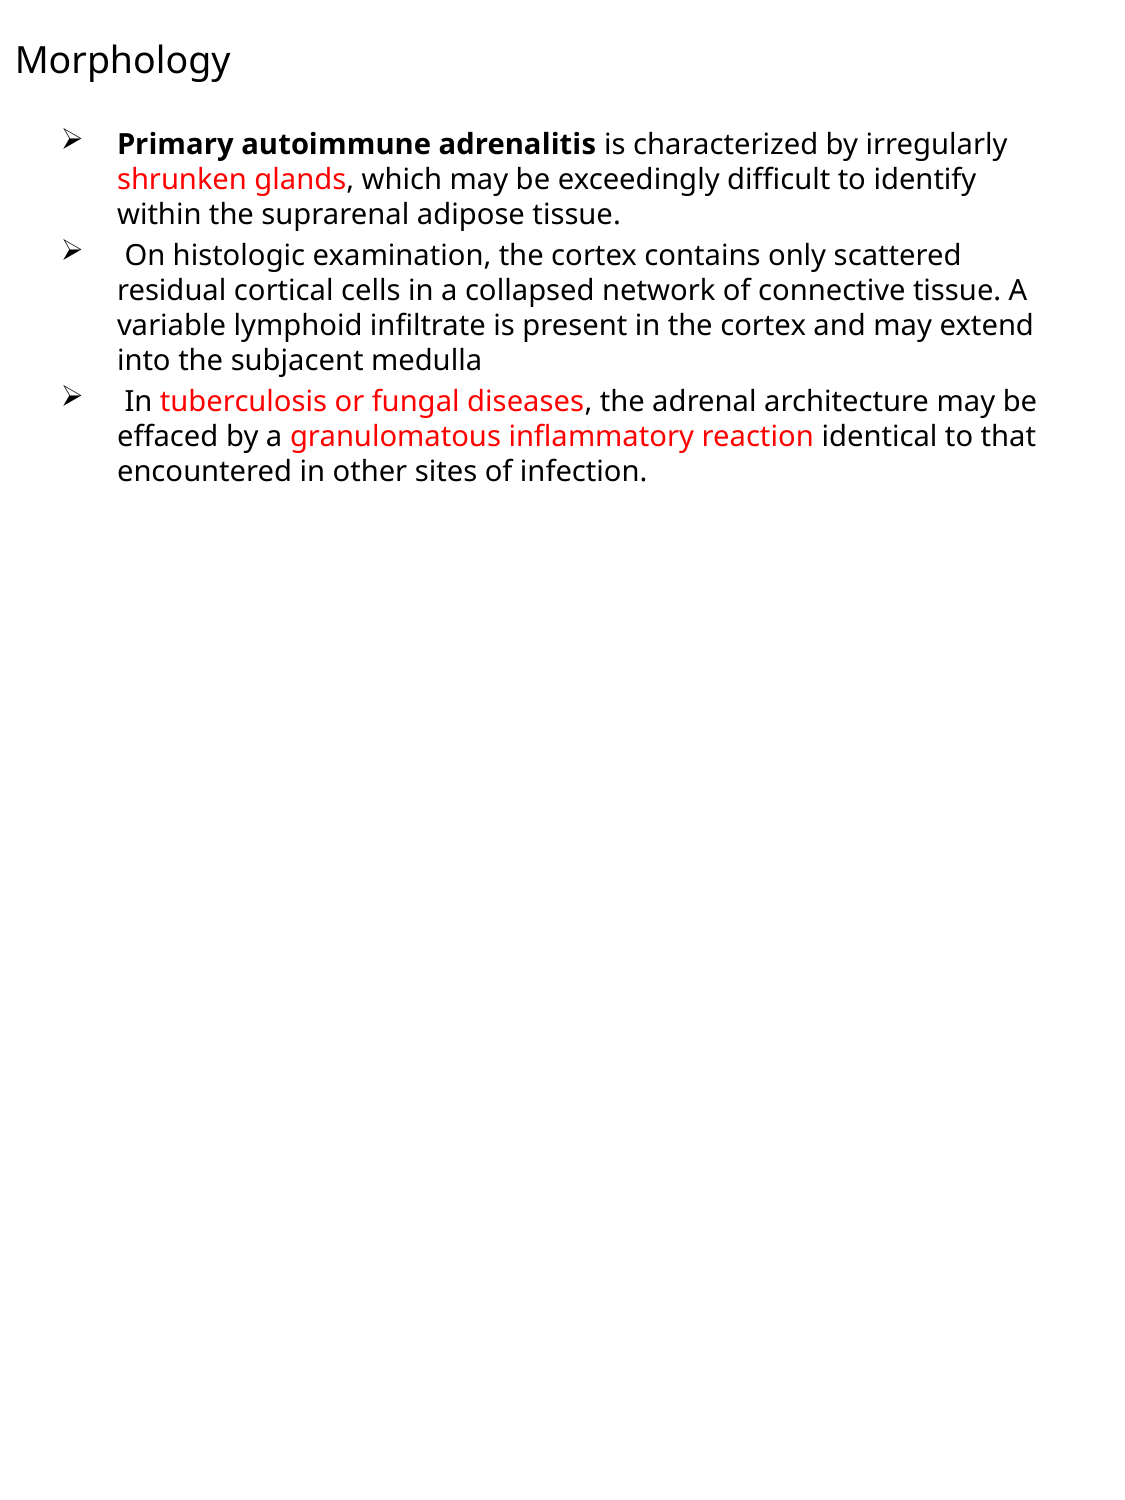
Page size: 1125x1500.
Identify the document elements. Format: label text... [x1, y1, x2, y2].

list Primary autoimmune adrenalitis is characterized by irregularly shrunken glands, which may be exceedingly difficult to identify within the suprarenal adipose tissue. On histologic examination, the cortex contains only scattered residual cortical cells in a collapsed network of connective tissue. A variable lymphoid infiltrate is present in the cortex and may extend into the subjacent medulla In tuberculosis or fungal diseases, the adrenal architecture may be effaced by a granulomatous inflammatory reaction identical to that encountered in other sites of infection. [45, 117, 1059, 1108]
text_box Morphology [0, 28, 294, 89]
